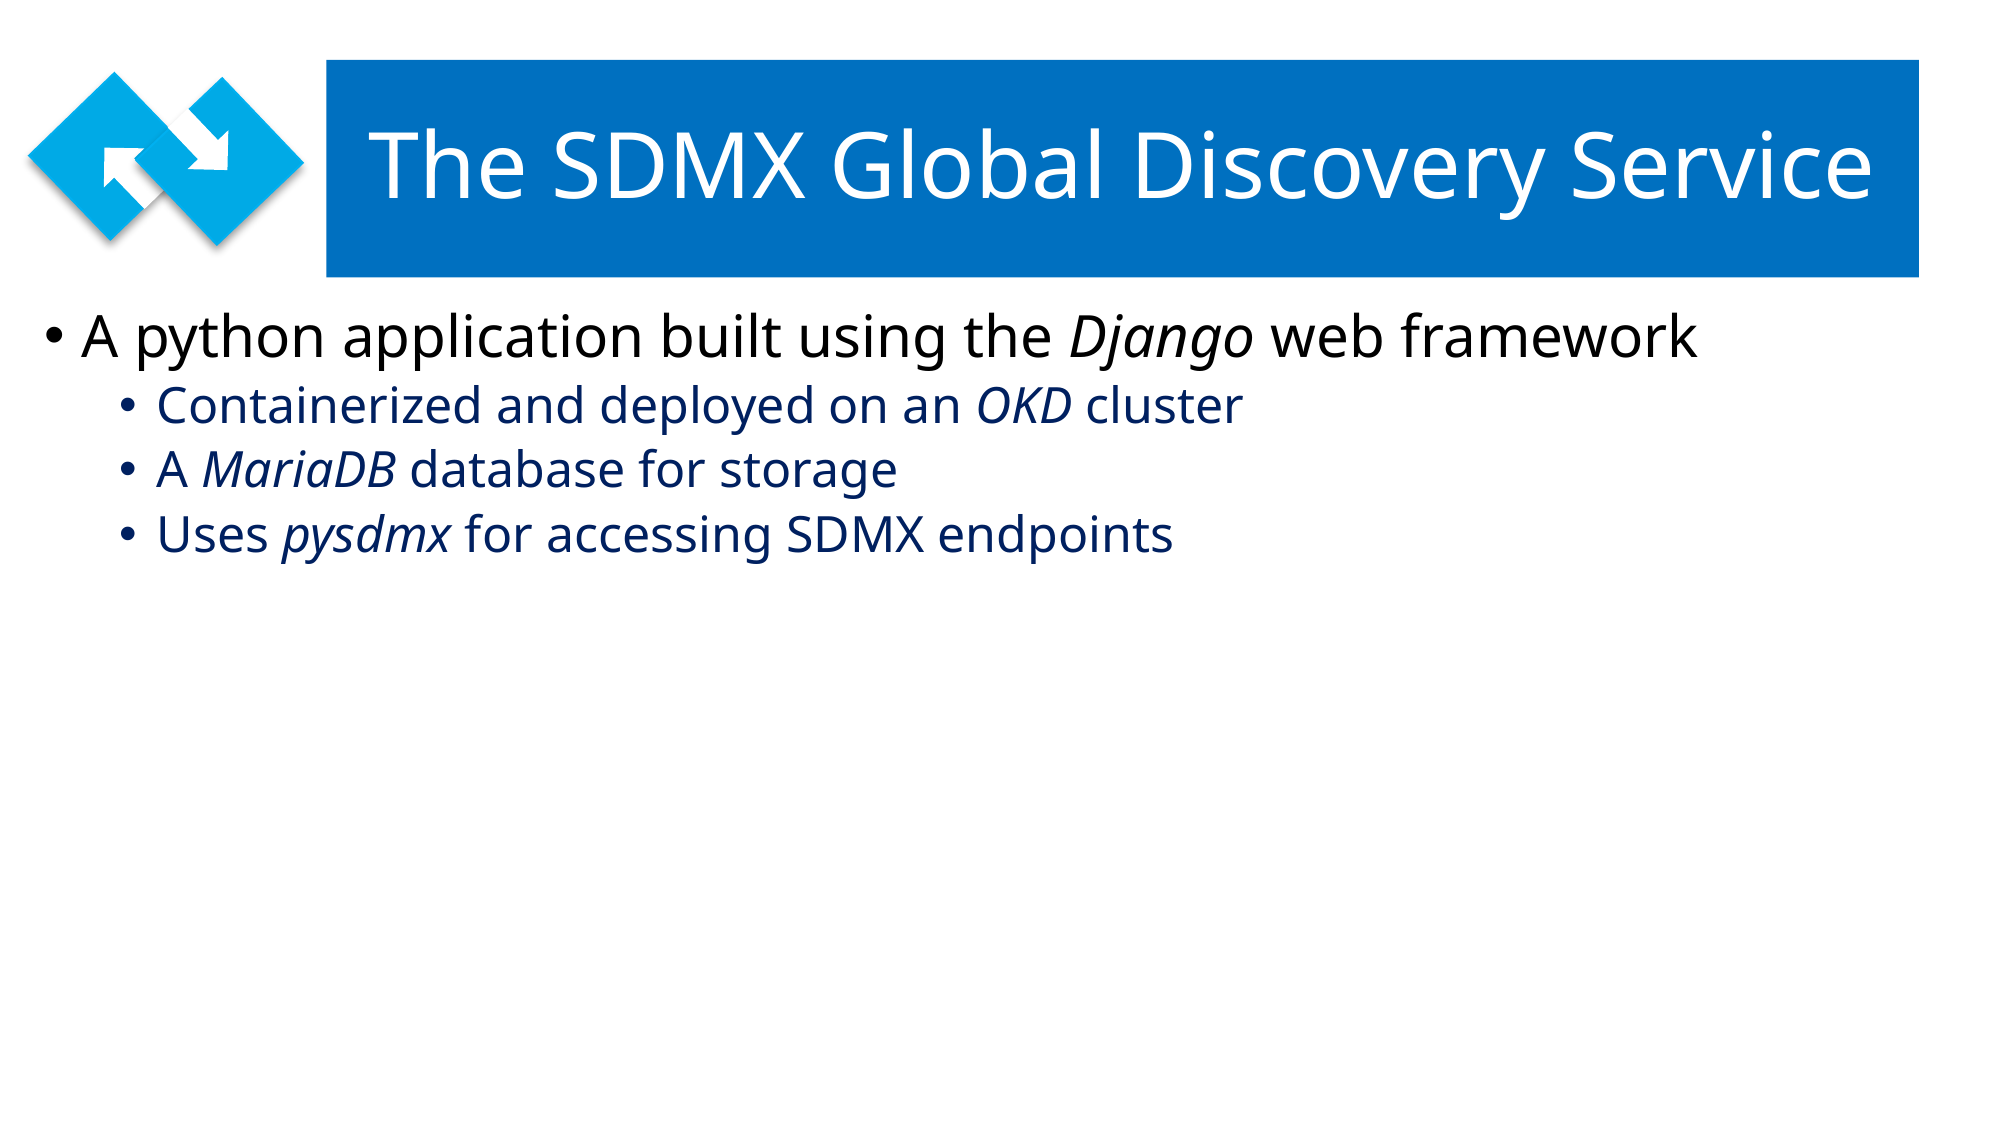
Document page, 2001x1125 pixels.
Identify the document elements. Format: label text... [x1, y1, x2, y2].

title The SDMX Global Discovery Service [326, 59, 1919, 278]
list A python application built using the Django web framework Containerized and deployed on an OKD cluster A MariaDB database for storage Uses pysdmx for accessing SDMX endpoints [29, 299, 1919, 1014]
